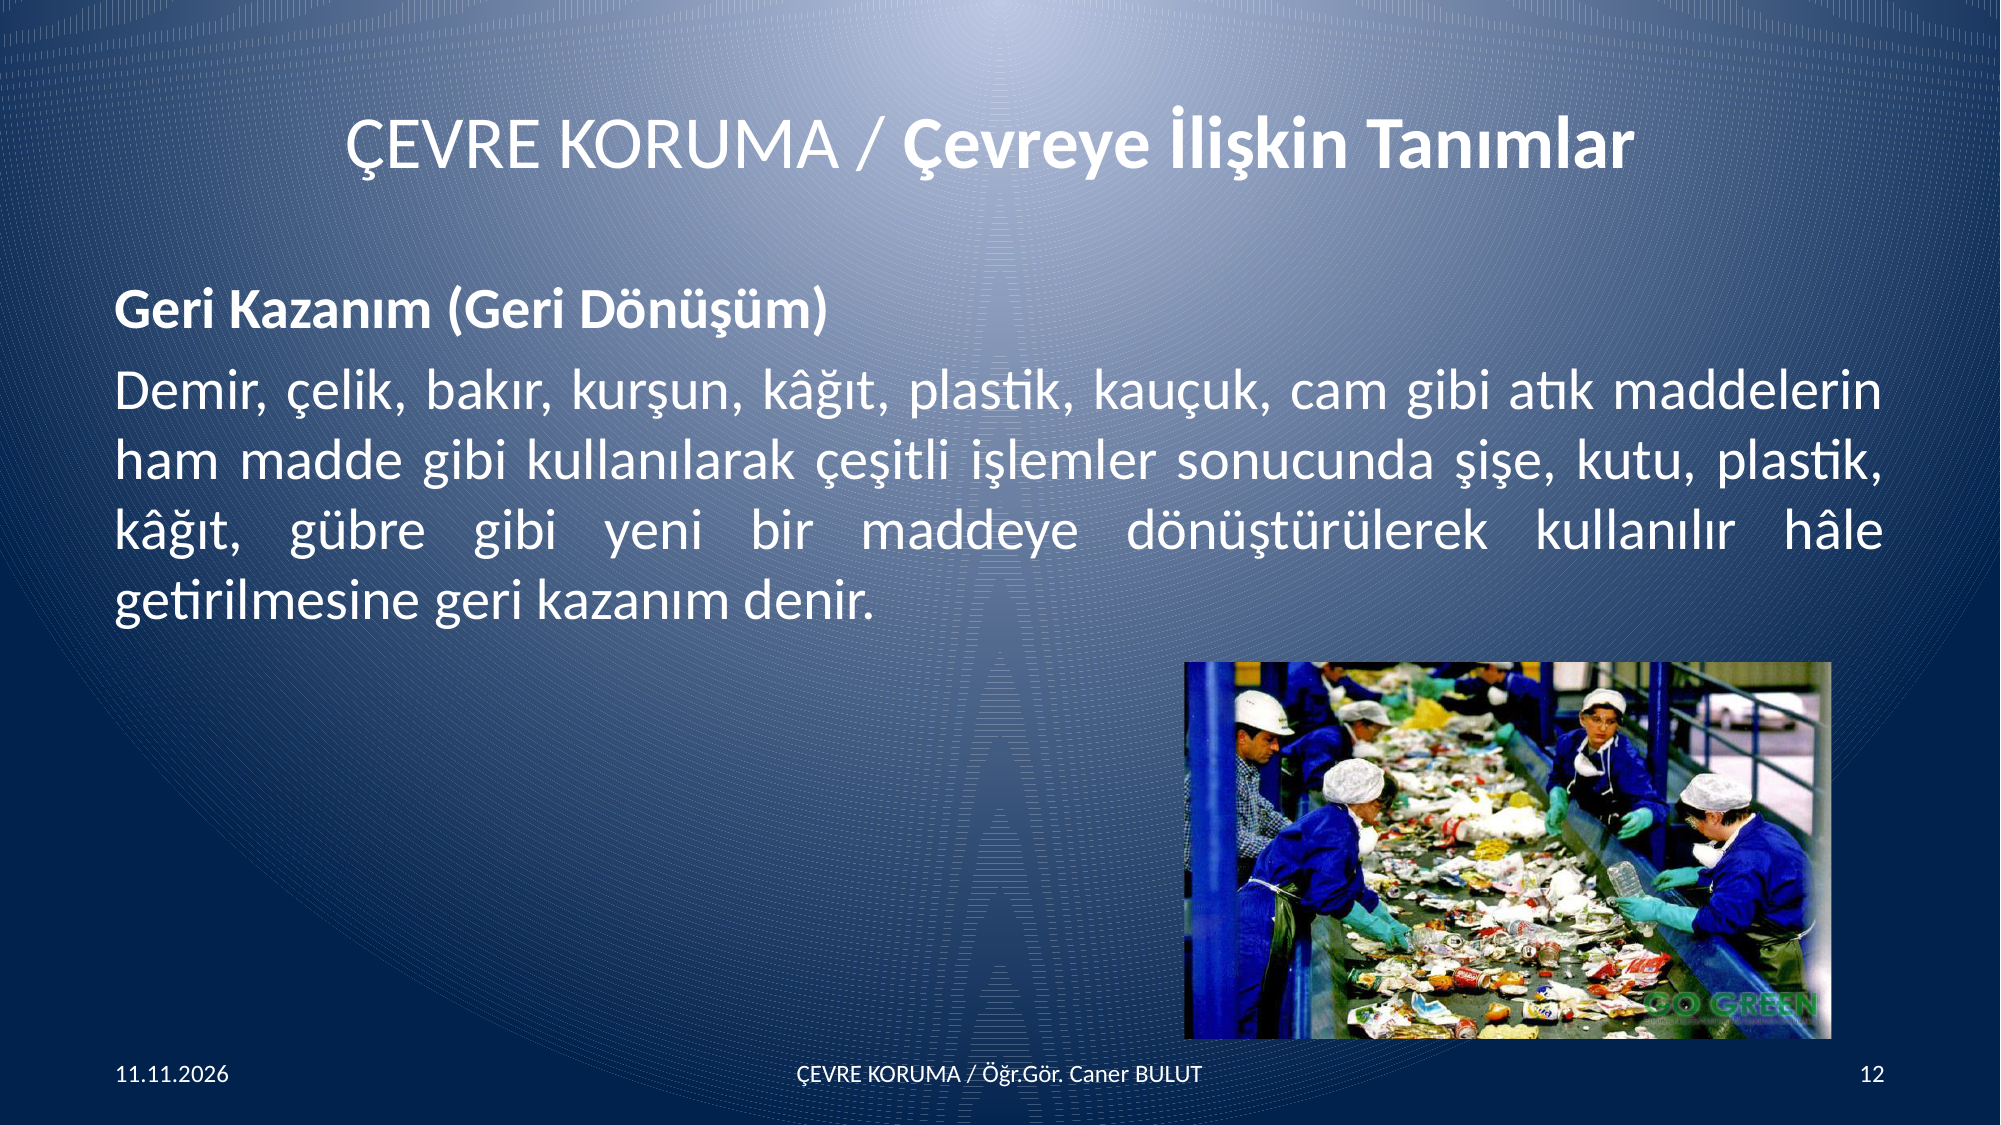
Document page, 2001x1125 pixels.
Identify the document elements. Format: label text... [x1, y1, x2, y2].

footer ÇEVRE KORUMA / Öğr.Gör. Caner BULUT [683, 1042, 1317, 1103]
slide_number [99, 1042, 567, 1103]
list Geri Kazanım (Geri Dönüşüm) Demir, çelik, bakır, kurşun, kâğıt, plastik, kauçuk, cam gibi atık maddelerin ham madde gibi kullanılarak çeşitli işlemler sonucunda şişe, kutu, plastik, kâğıt, gübre gibi yeni bir maddeye dönüştürülerek kullanılır hâle getirilmesine geri kazanım denir. [99, 262, 1900, 1005]
title ÇEVRE KORUMA / Çevreye İlişkin Tanımlar [99, 45, 1900, 233]
slide_number 12 [1433, 1042, 1900, 1103]
picture [1184, 661, 1832, 1039]
